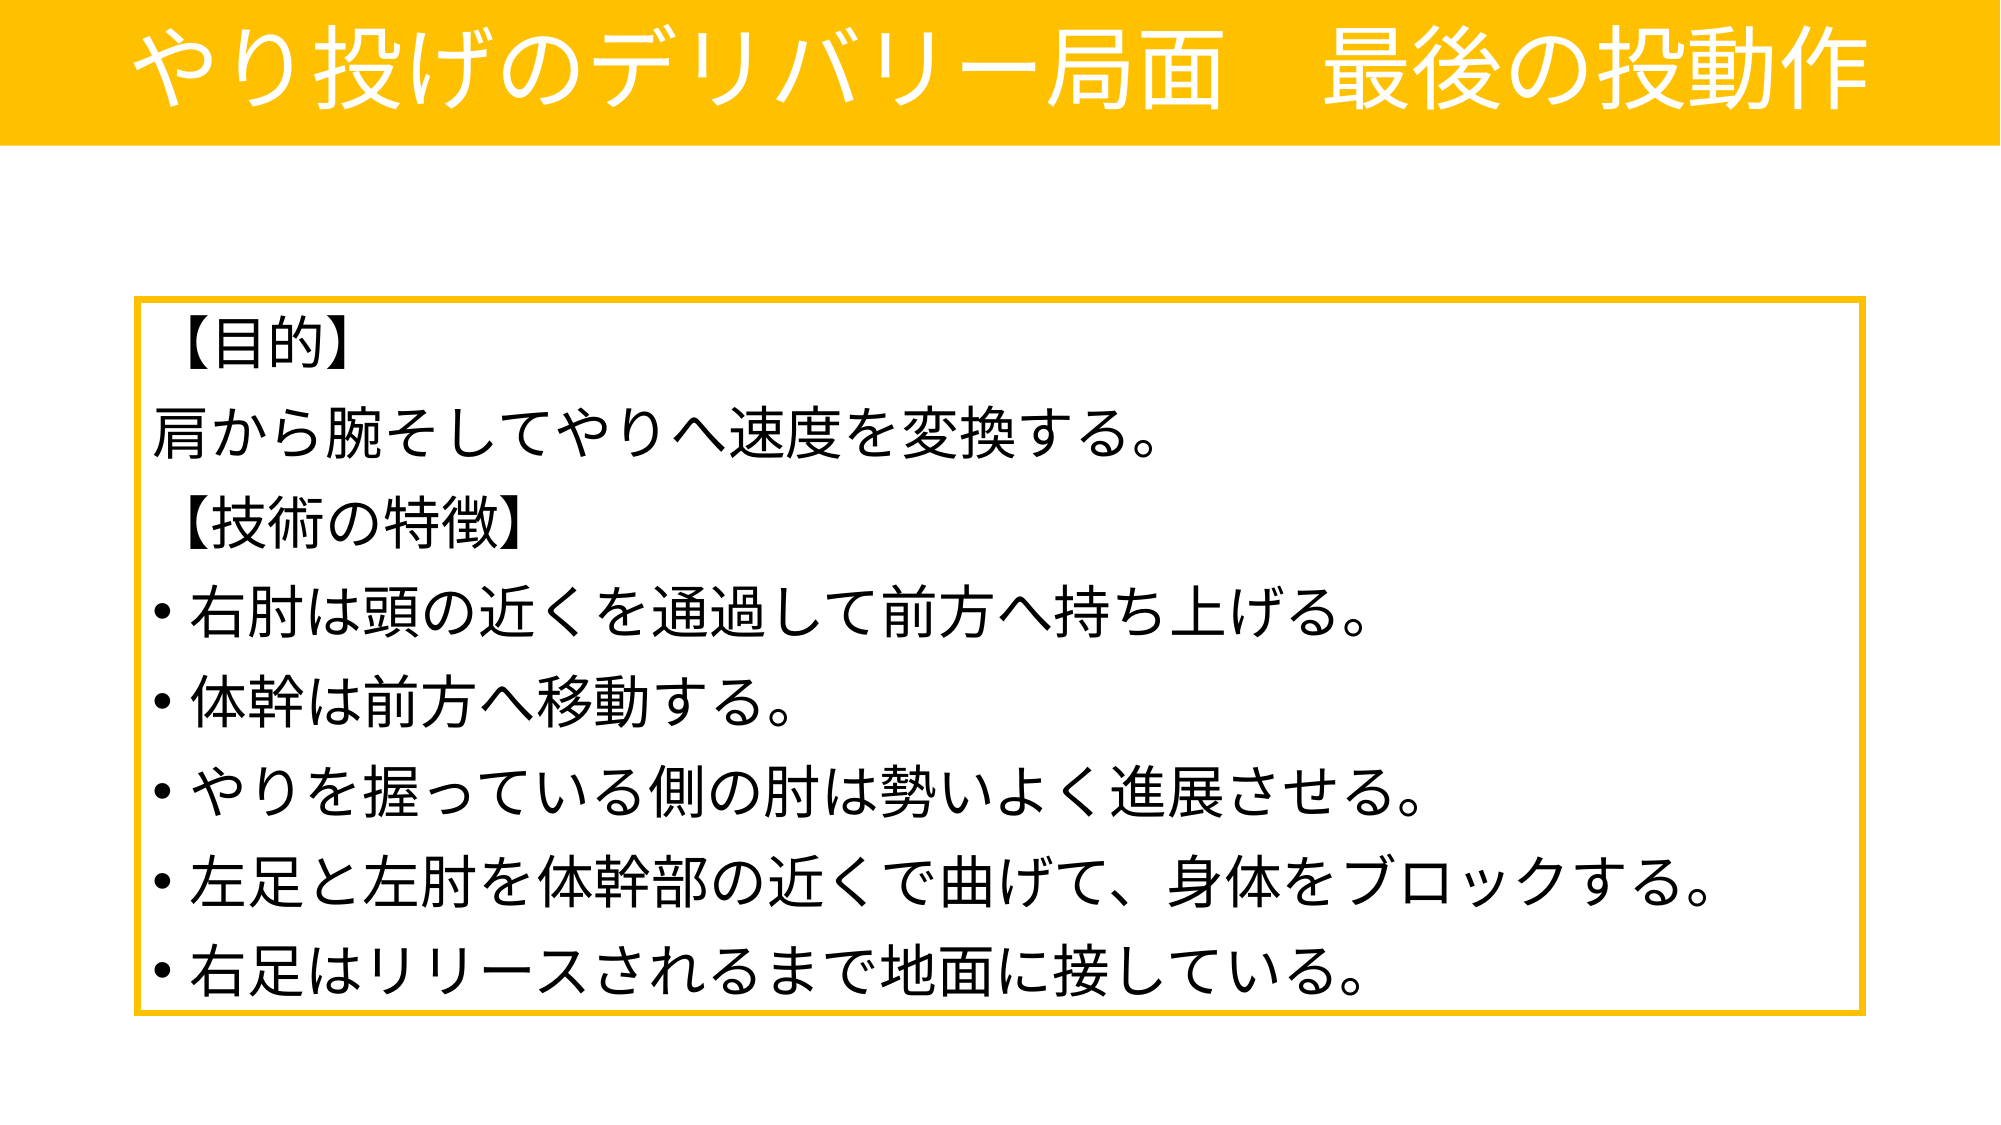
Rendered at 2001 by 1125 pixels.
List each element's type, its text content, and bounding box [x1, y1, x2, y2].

list 【目的】 肩から腕そしてやりへ速度を変換する。 【技術の特徴】 右肘は頭の近くを通過して前方へ持ち上げる。 体幹は前方へ移動する。 やりを握っている側の肘は勢いよく進展させる。 左足と左肘を体幹部の近くで曲げて、身体をブロックする。 右足はリリースされるまで地面に接している。 [136, 298, 1863, 1014]
text_box やり投げのデリバリー局面 最後の投動作 [0, 0, 2000, 146]
